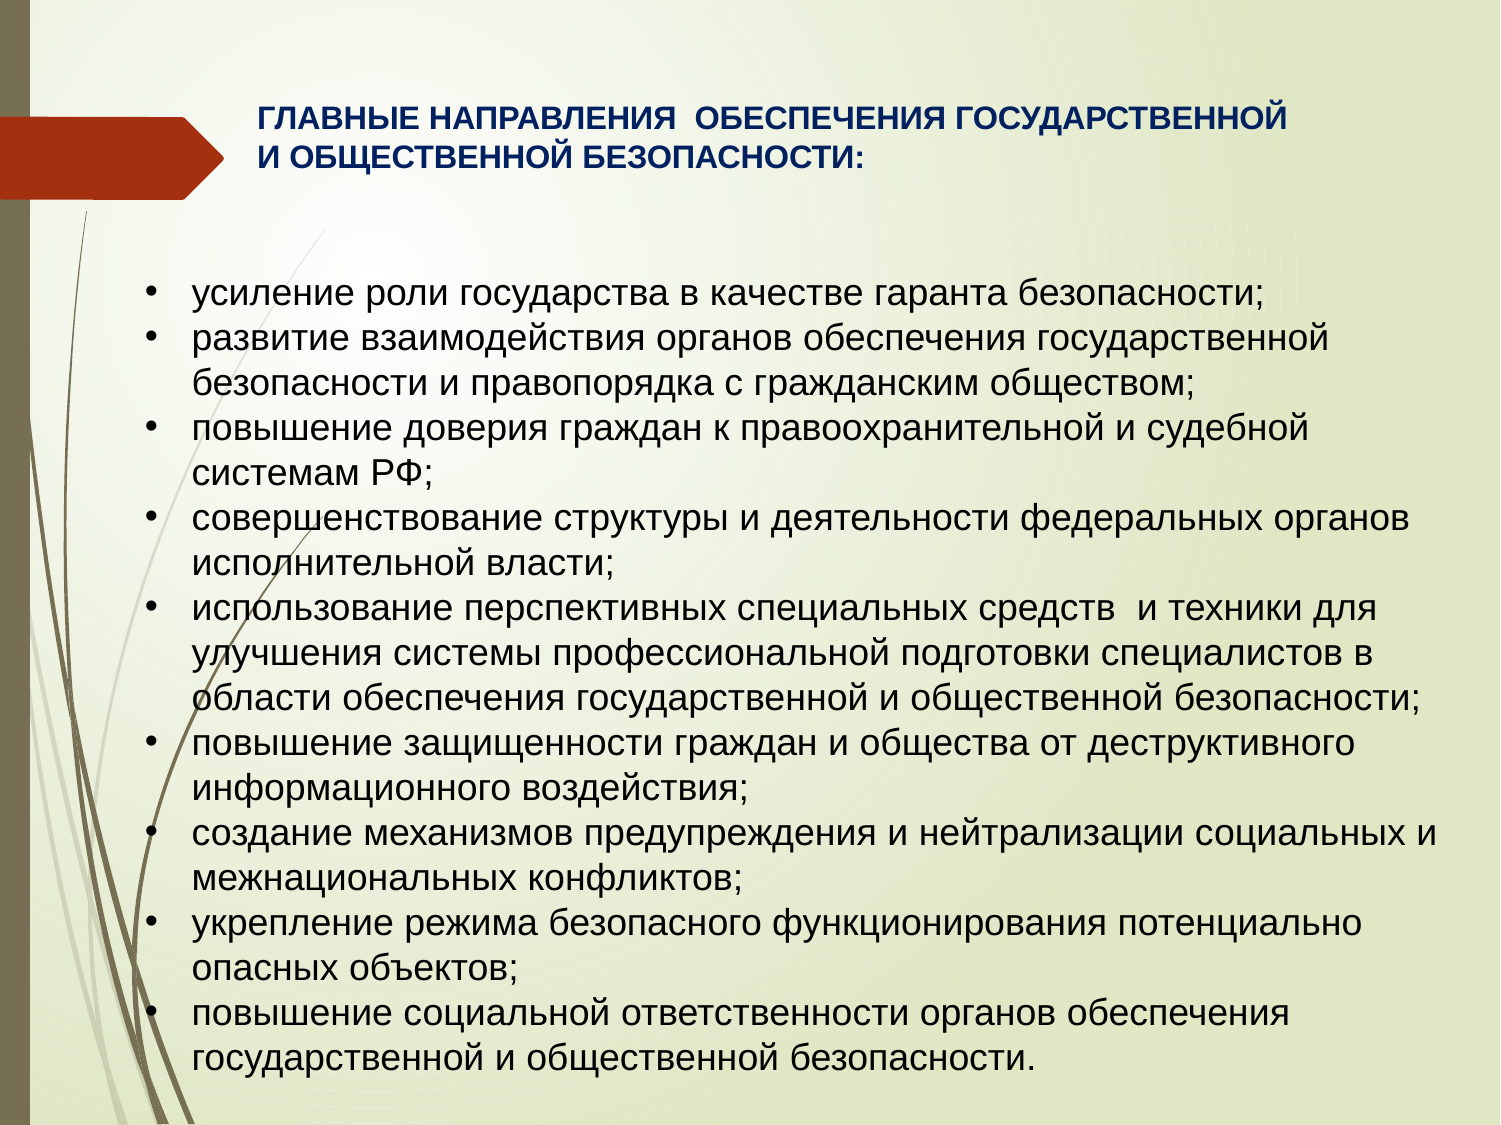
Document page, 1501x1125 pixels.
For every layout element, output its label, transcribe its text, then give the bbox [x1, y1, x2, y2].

text_box усиление роли государства в качестве гаранта безопасности; развитие взаимодействия органов обеспечения государственной безопасности и правопорядка с гражданским обществом; повышение доверия граждан к правоохранительной и судебной системам РФ; совершенствование структуры и деятельности федеральных органов исполнительной власти; использование перспективных специальных средств и техники для улучшения системы профессиональной подготовки специалистов в области обеспечения государственной и общественной безопасности; повышение защищенности граждан и общества от деструктивного информационного воздействия; создание механизмов предупреждения и нейтрализации социальных и межнациональных конфликтов; укрепление режима безопасного функционирования потенциально опасных объектов; повышение социальной ответственности органов обеспечения государственной и общественной безопасности. [130, 260, 1501, 1086]
title Главные направления обеспечения государственной и общественной безопасности: [242, 90, 1329, 208]
